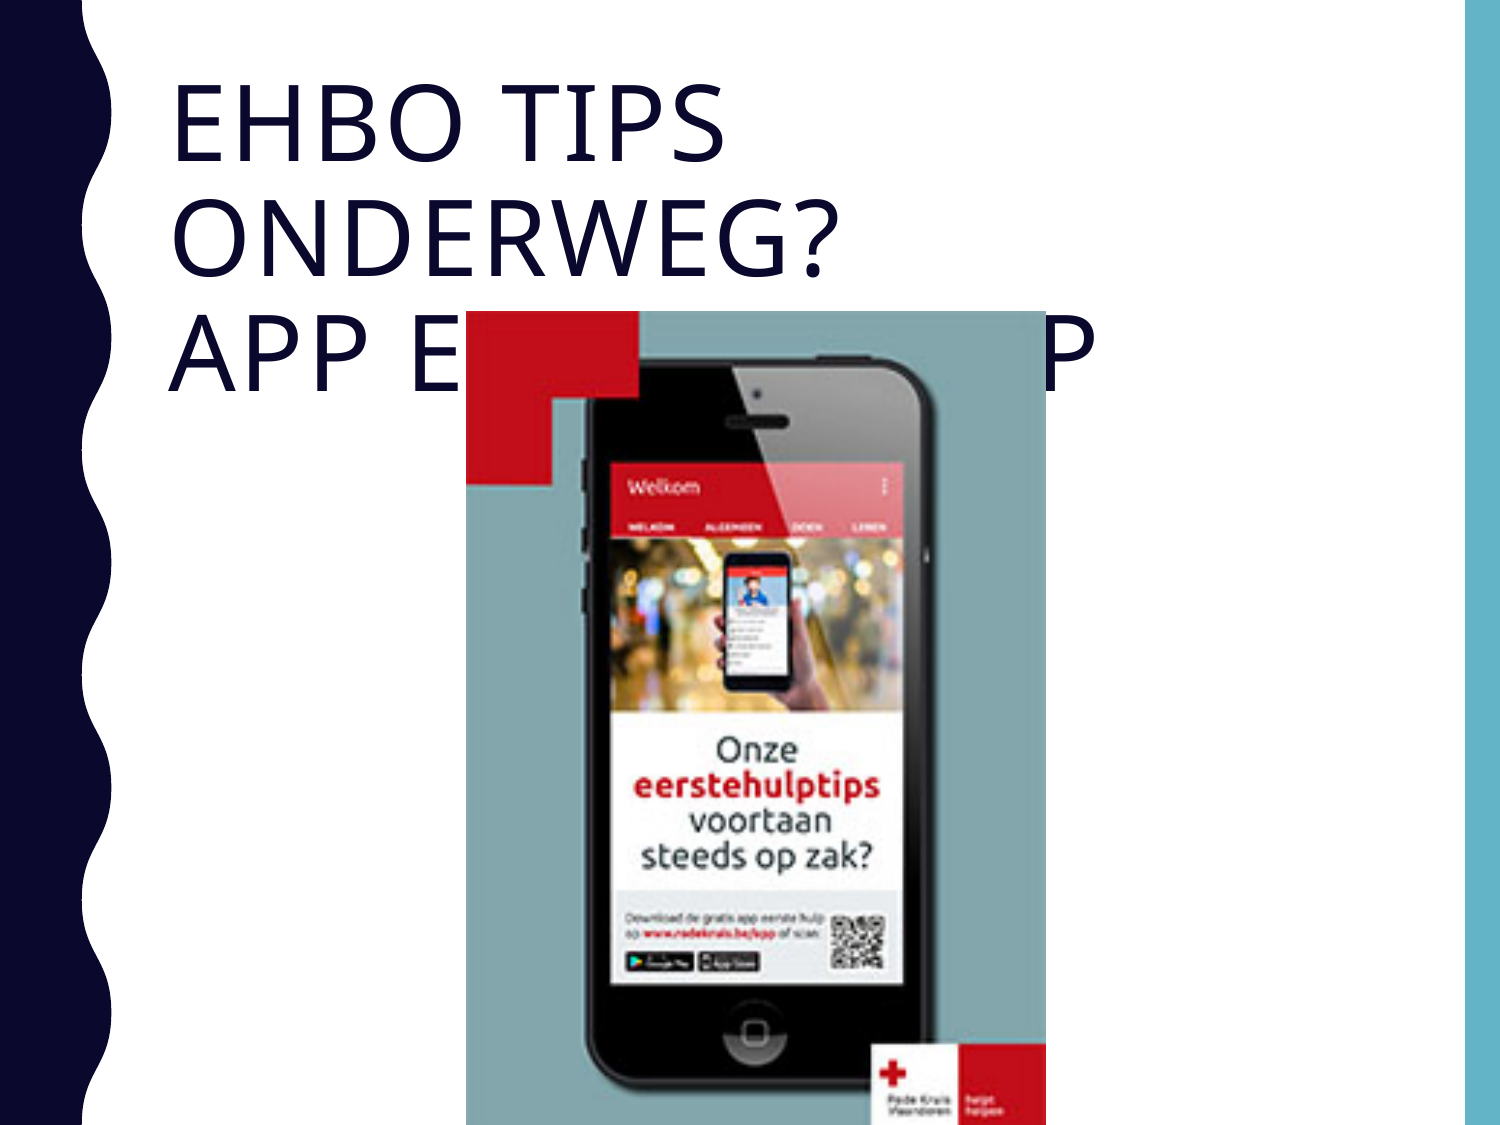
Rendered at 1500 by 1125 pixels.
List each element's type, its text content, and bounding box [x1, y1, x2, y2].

title EHBO TIPS ONDERWEG? App eerste hulp [154, 62, 1407, 308]
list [466, 311, 1046, 1125]
